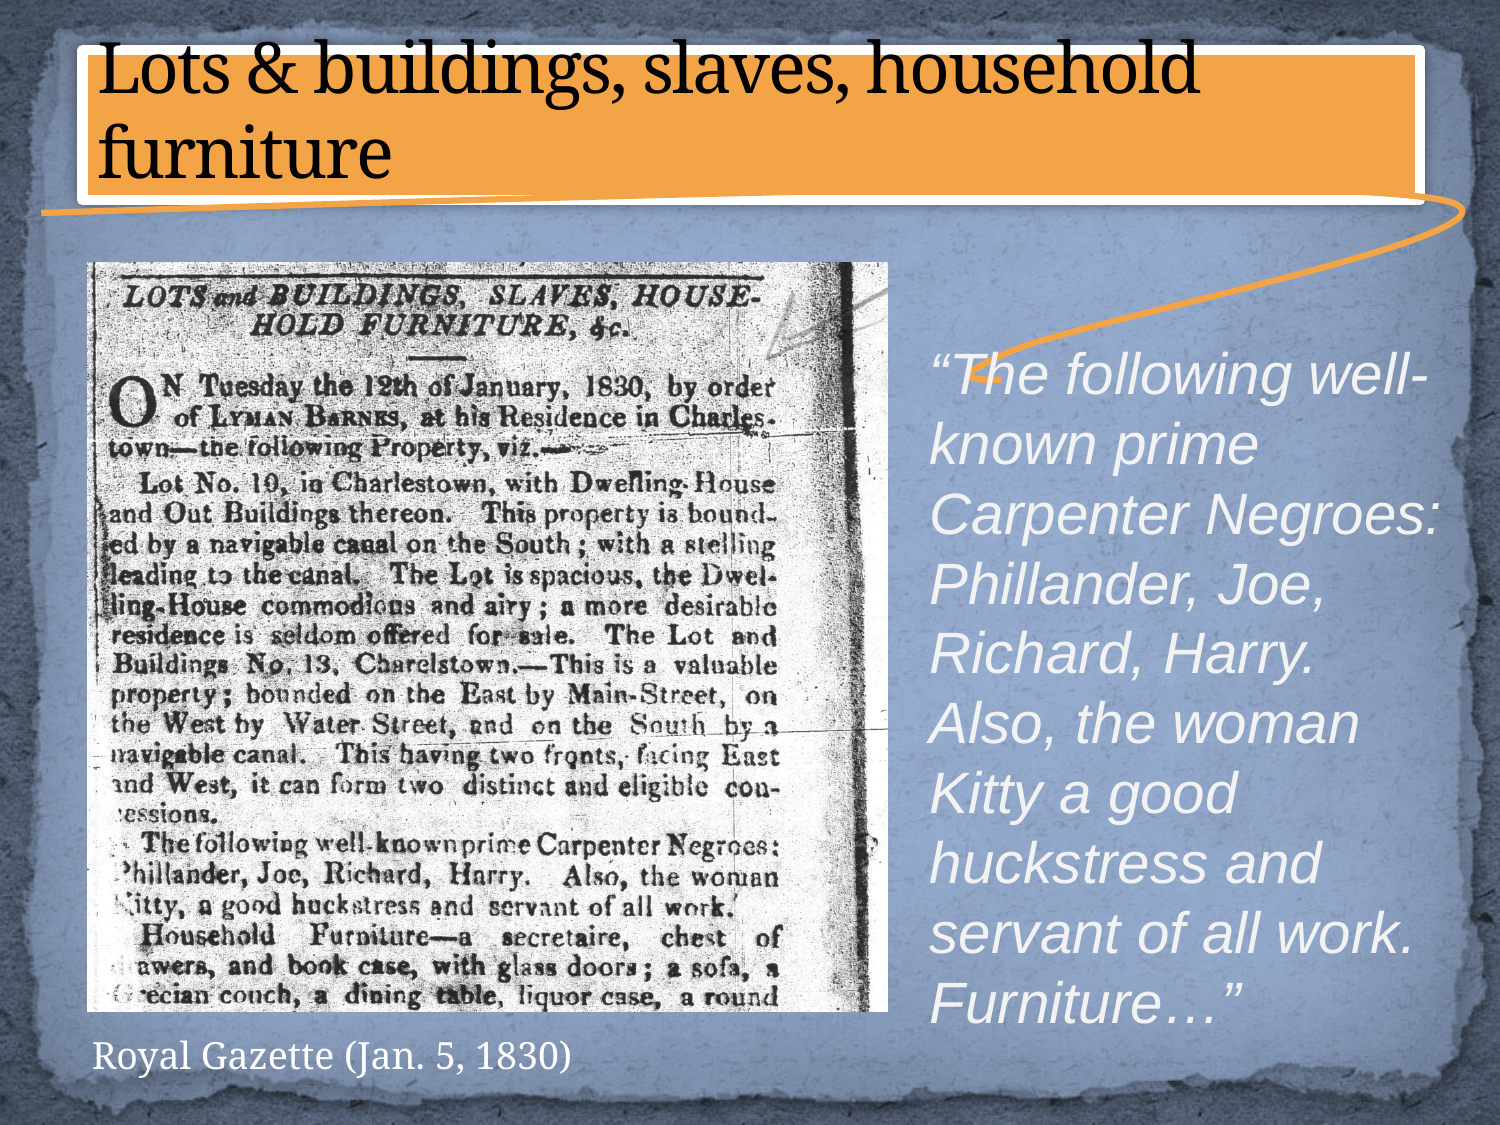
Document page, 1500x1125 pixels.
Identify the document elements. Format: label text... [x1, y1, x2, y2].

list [89, 264, 887, 1010]
text_box Royal Gazette (Jan. 5, 1830) [77, 1024, 1425, 1085]
title Lots & buildings, slaves, household furniture [77, 45, 1425, 205]
text_box “The following well-known prime Carpenter Negroes: Phillander, Joe, Richard, Harry. Also, the woman Kitty a good huckstress and servant of all work. Furniture…” [915, 328, 1478, 1043]
text_box [41, 184, 1466, 365]
